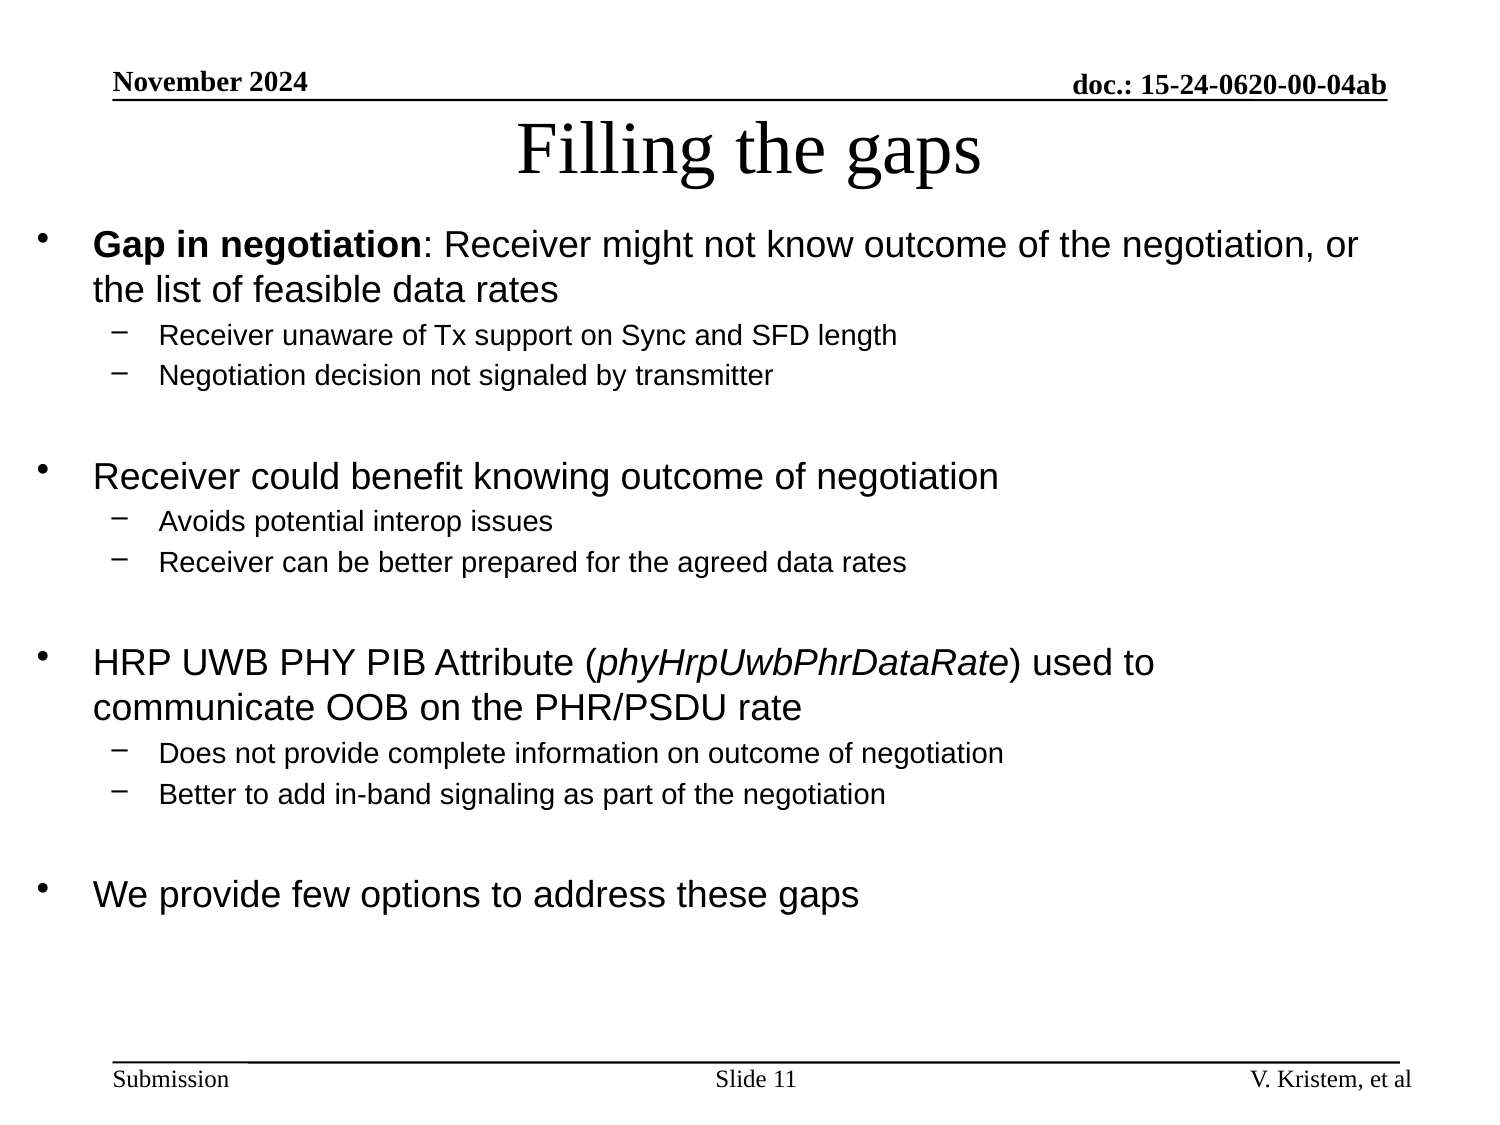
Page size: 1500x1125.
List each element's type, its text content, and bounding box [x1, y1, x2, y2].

title Filling the gaps [112, 99, 1388, 188]
footer V. Kristem, et al [900, 1062, 1413, 1093]
slide_number Slide 11 [712, 1062, 801, 1093]
list Gap in negotiation: Receiver might not know outcome of the negotiation, or the list of feasible data rates Receiver unaware of Tx support on Sync and SFD length Negotiation decision not signaled by transmitter Receiver could benefit knowing outcome of negotiation Avoids potential interop issues Receiver can be better prepared for the agreed data rates HRP UWB PHY PIB Attribute (phyHrpUwbPhrDataRate) used to communicate OOB on the PHR/PSDU rate Does not provide complete information on outcome of negotiation Better to add in-band signaling as part of the negotiation We provide few options to address these gaps [21, 212, 1388, 1027]
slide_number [112, 62, 375, 98]
text_box doc.: 15-24-0620-00-04ab [949, 64, 1388, 100]
